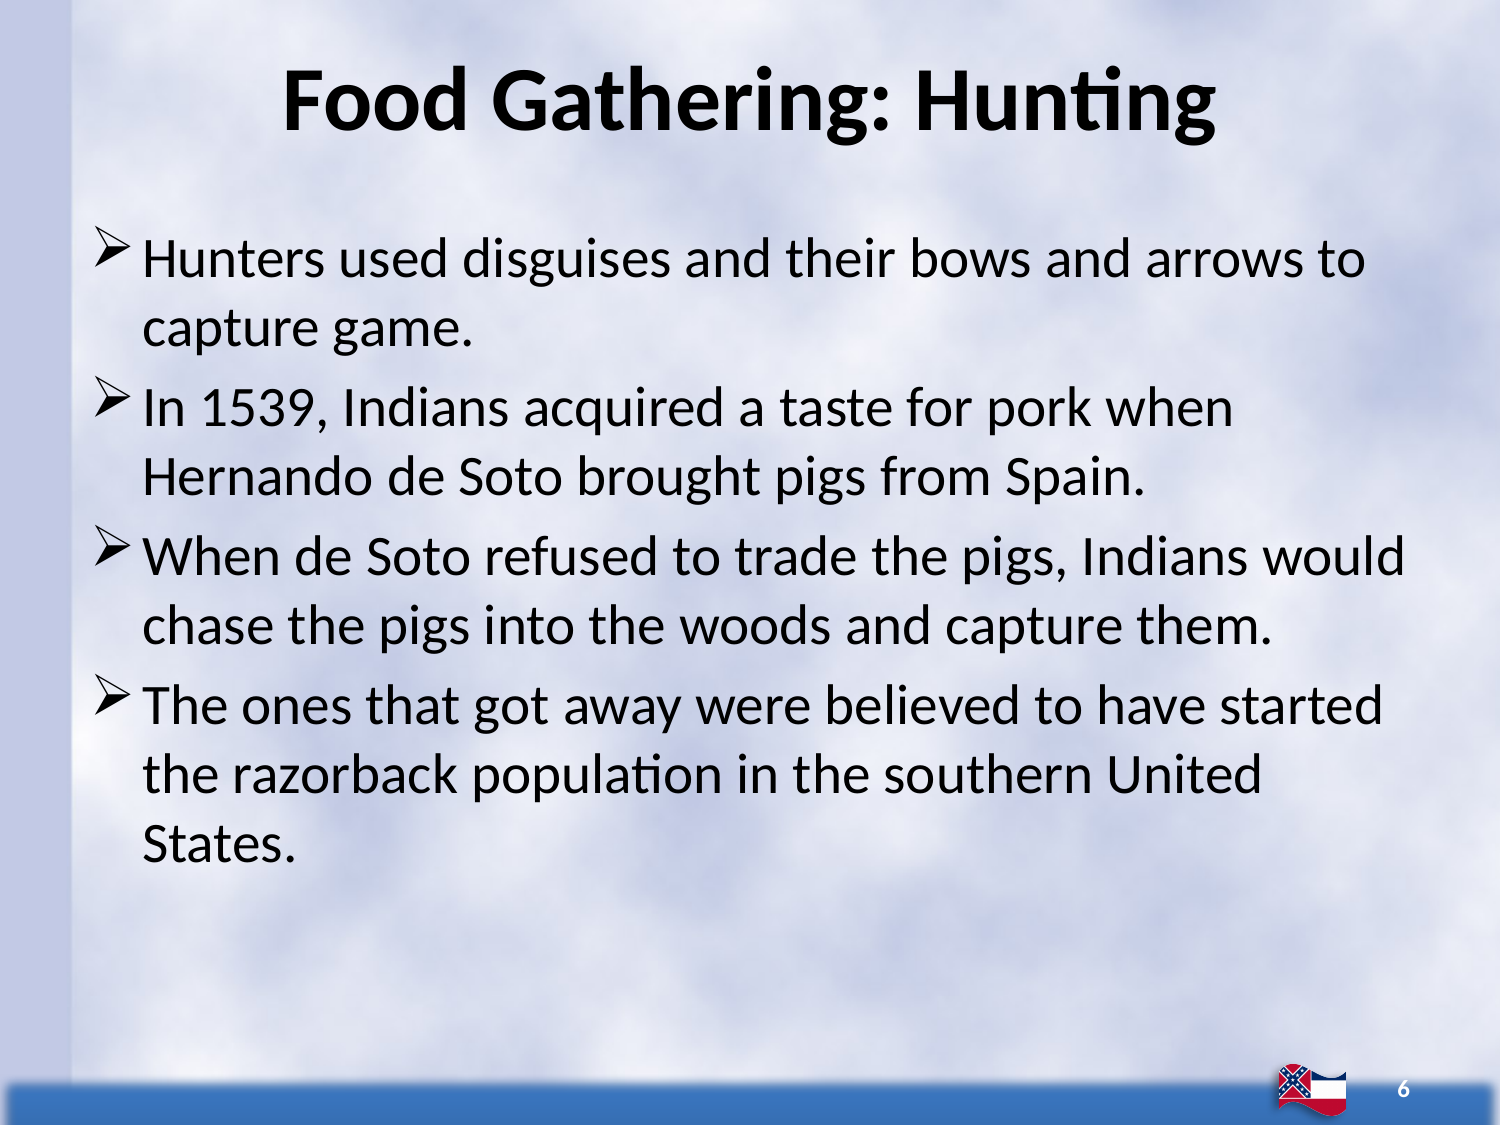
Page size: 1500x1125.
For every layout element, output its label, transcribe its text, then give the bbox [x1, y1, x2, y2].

slide_number 6 [1074, 1065, 1425, 1125]
picture [0, 0, 1500, 1125]
list Hunters used disguises and their bows and arrows to capture game. In 1539, Indians acquired a taste for pork when Hernando de Soto brought pigs from Spain. When de Soto refused to trade the pigs, Indians would chase the pigs into the woods and capture them. The ones that got away were believed to have started the razorback population in the southern United States. [75, 212, 1425, 955]
title Food Gathering: Hunting [75, 0, 1425, 188]
